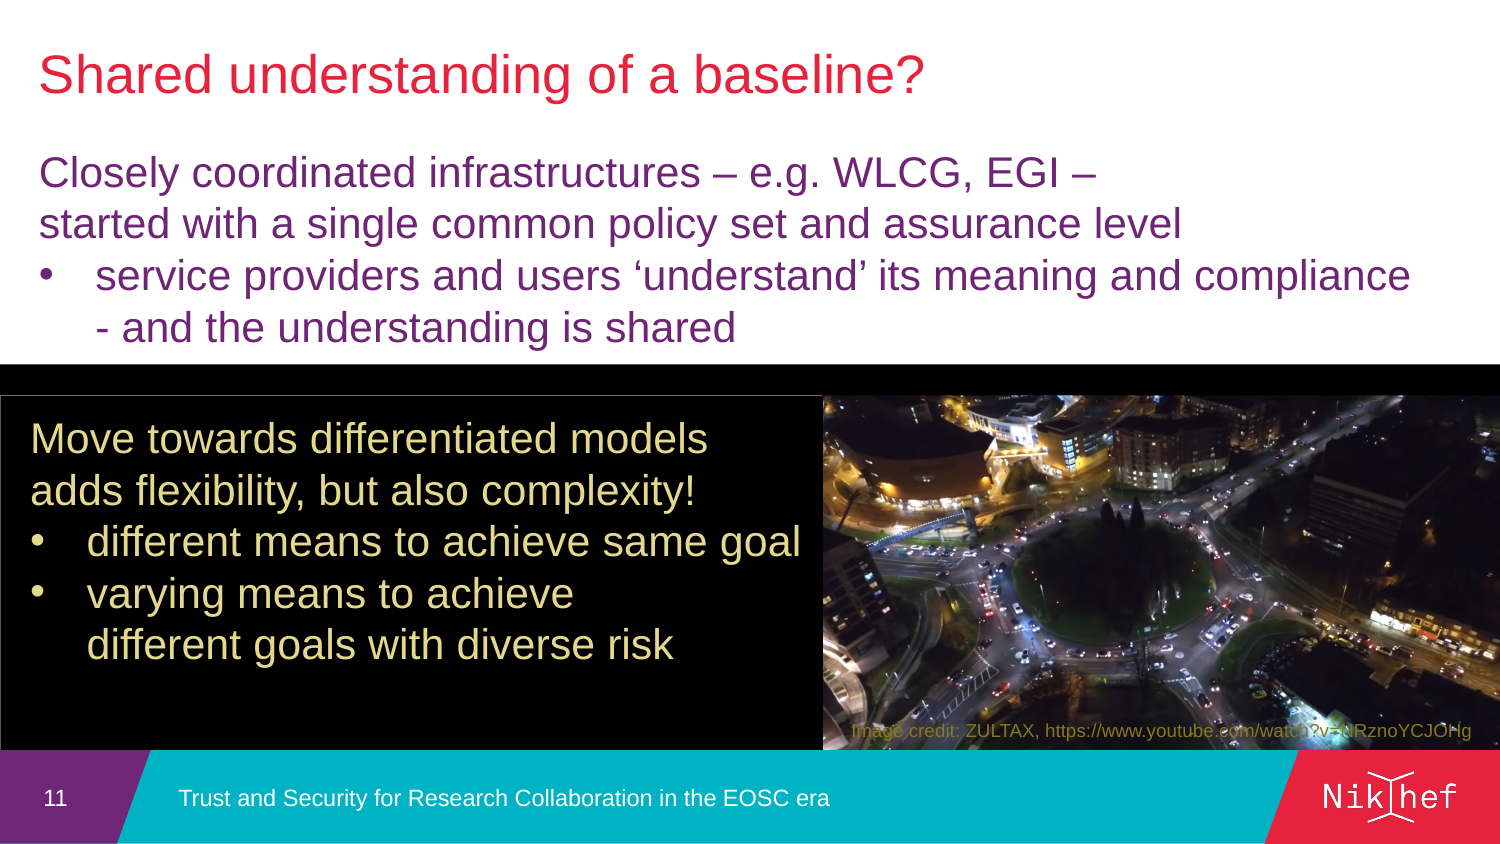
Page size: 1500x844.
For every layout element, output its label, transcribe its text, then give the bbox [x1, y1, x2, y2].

picture [1324, 771, 1456, 823]
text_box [822, 395, 1500, 751]
list Closely coordinated infrastructures – e.g. WLCG, EGI – started with a single common policy set and assurance level service providers and users ‘understand’ its meaning and compliance - and the understanding is shared [38, 143, 1462, 364]
text_box [0, 364, 1500, 396]
list Shared understanding of a baseline? [38, 38, 1462, 106]
text_box Move towards differentiated models adds flexibility, but also complexity! different means to achieve same goal varying means to achieve different goals with diverse risk [0, 396, 822, 750]
slide_number 11 [42, 782, 73, 812]
footer Trust and Security for Research Collaboration in the EOSC era [163, 755, 1244, 838]
